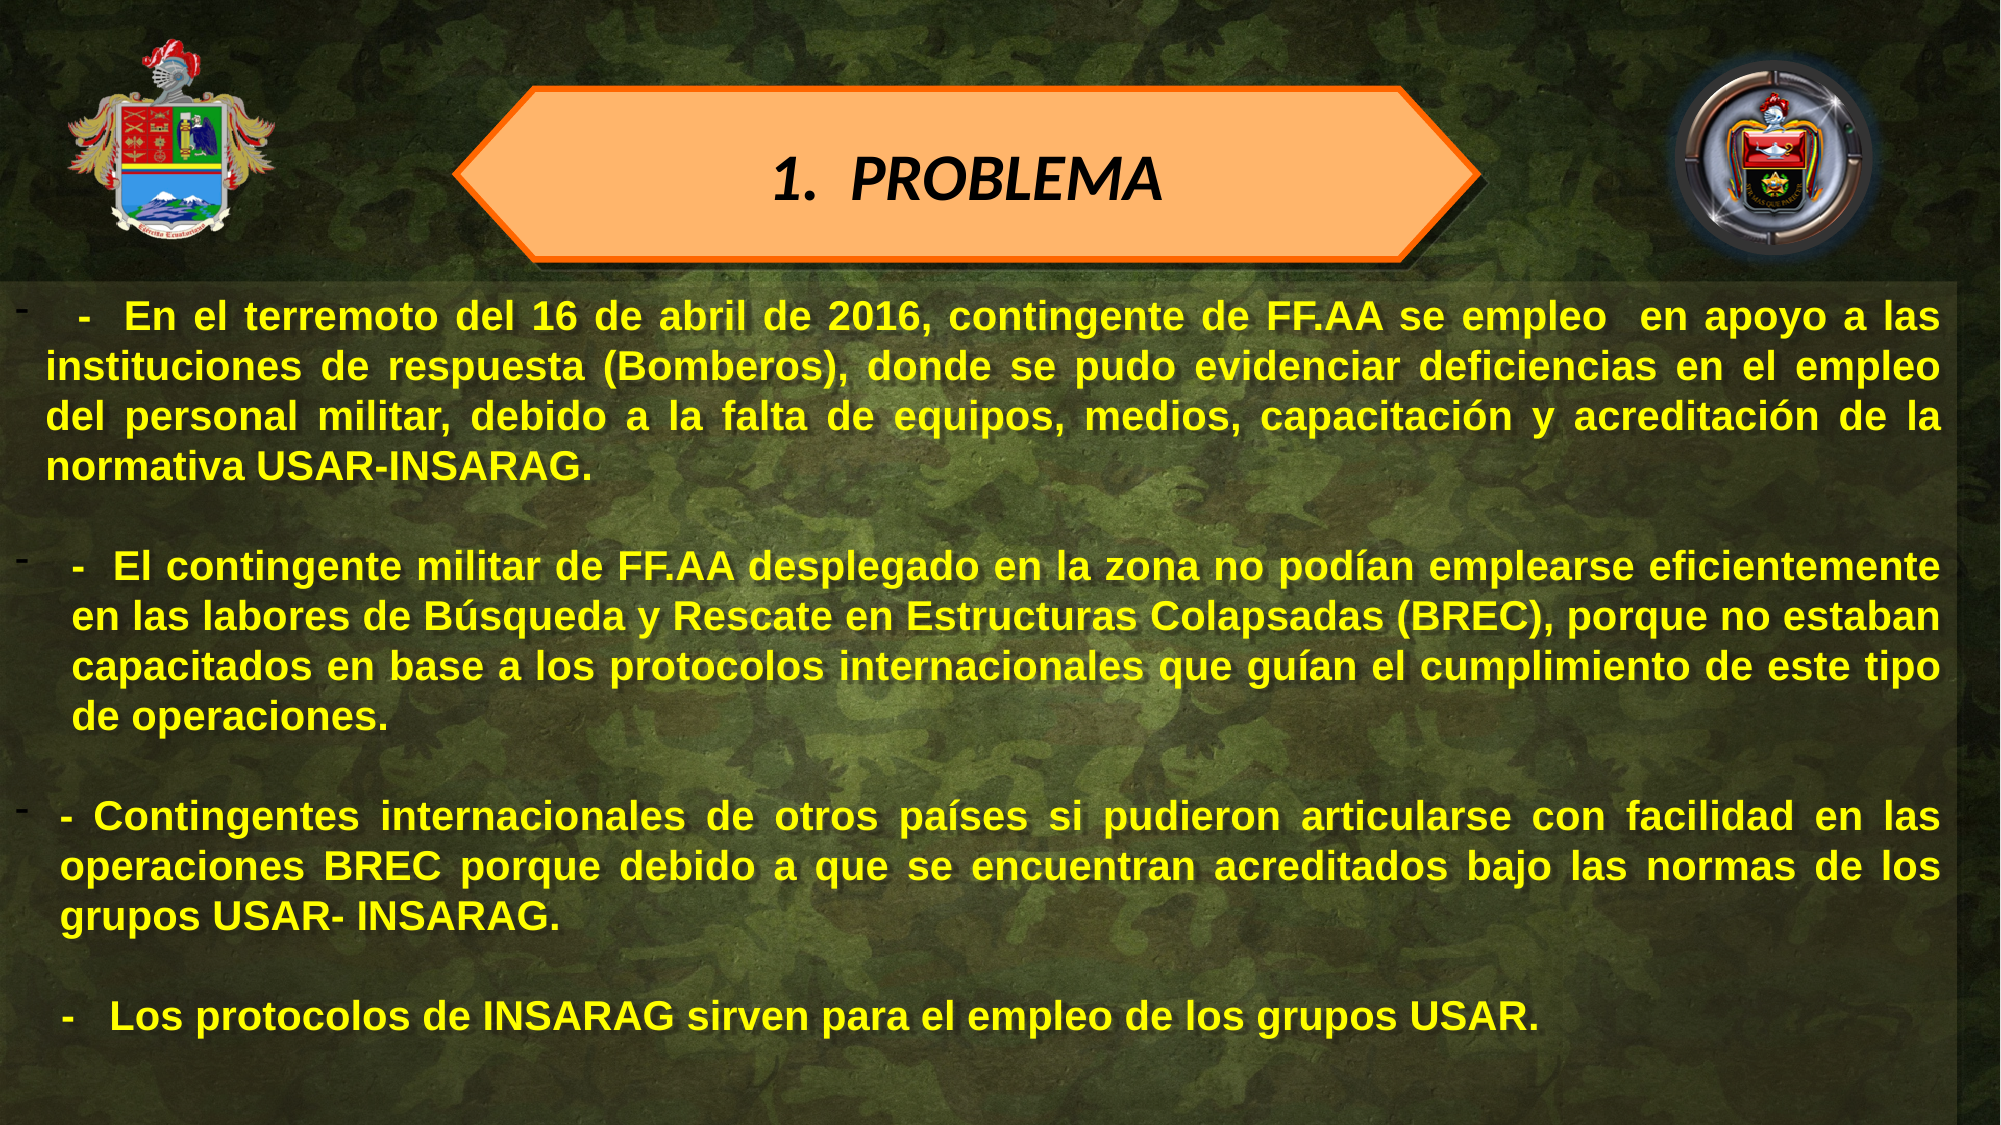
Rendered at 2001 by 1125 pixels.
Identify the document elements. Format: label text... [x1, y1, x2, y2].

picture [0, 0, 2001, 1125]
text_box - En el terremoto del 16 de abril de 2016, contingente de FF.AA se empleo en apoyo a las instituciones de respuesta (Bomberos), donde se pudo evidenciar deficiencias en el empleo del personal militar, debido a la falta de equipos, medios, capacitación y acreditación de la normativa USAR-INSARAG. - El contingente militar de FF.AA desplegado en la zona no podían emplearse eficientemente en las labores de Búsqueda y Rescate en Estructuras Colapsadas (BREC), porque no estaban capacitados en base a los protocolos internacionales que guían el cumplimiento de este tipo de operaciones. - Contingentes internacionales de otros países si pudieron articularse con facilidad en las operaciones BREC porque debido a que se encuentran acreditados bajo las normas de los grupos USAR- INSARAG. - Los protocolos de INSARAG sirven para el empleo de los grupos USAR. [0, 281, 1957, 1125]
text_box 1. PROBLEMA [455, 88, 1478, 260]
